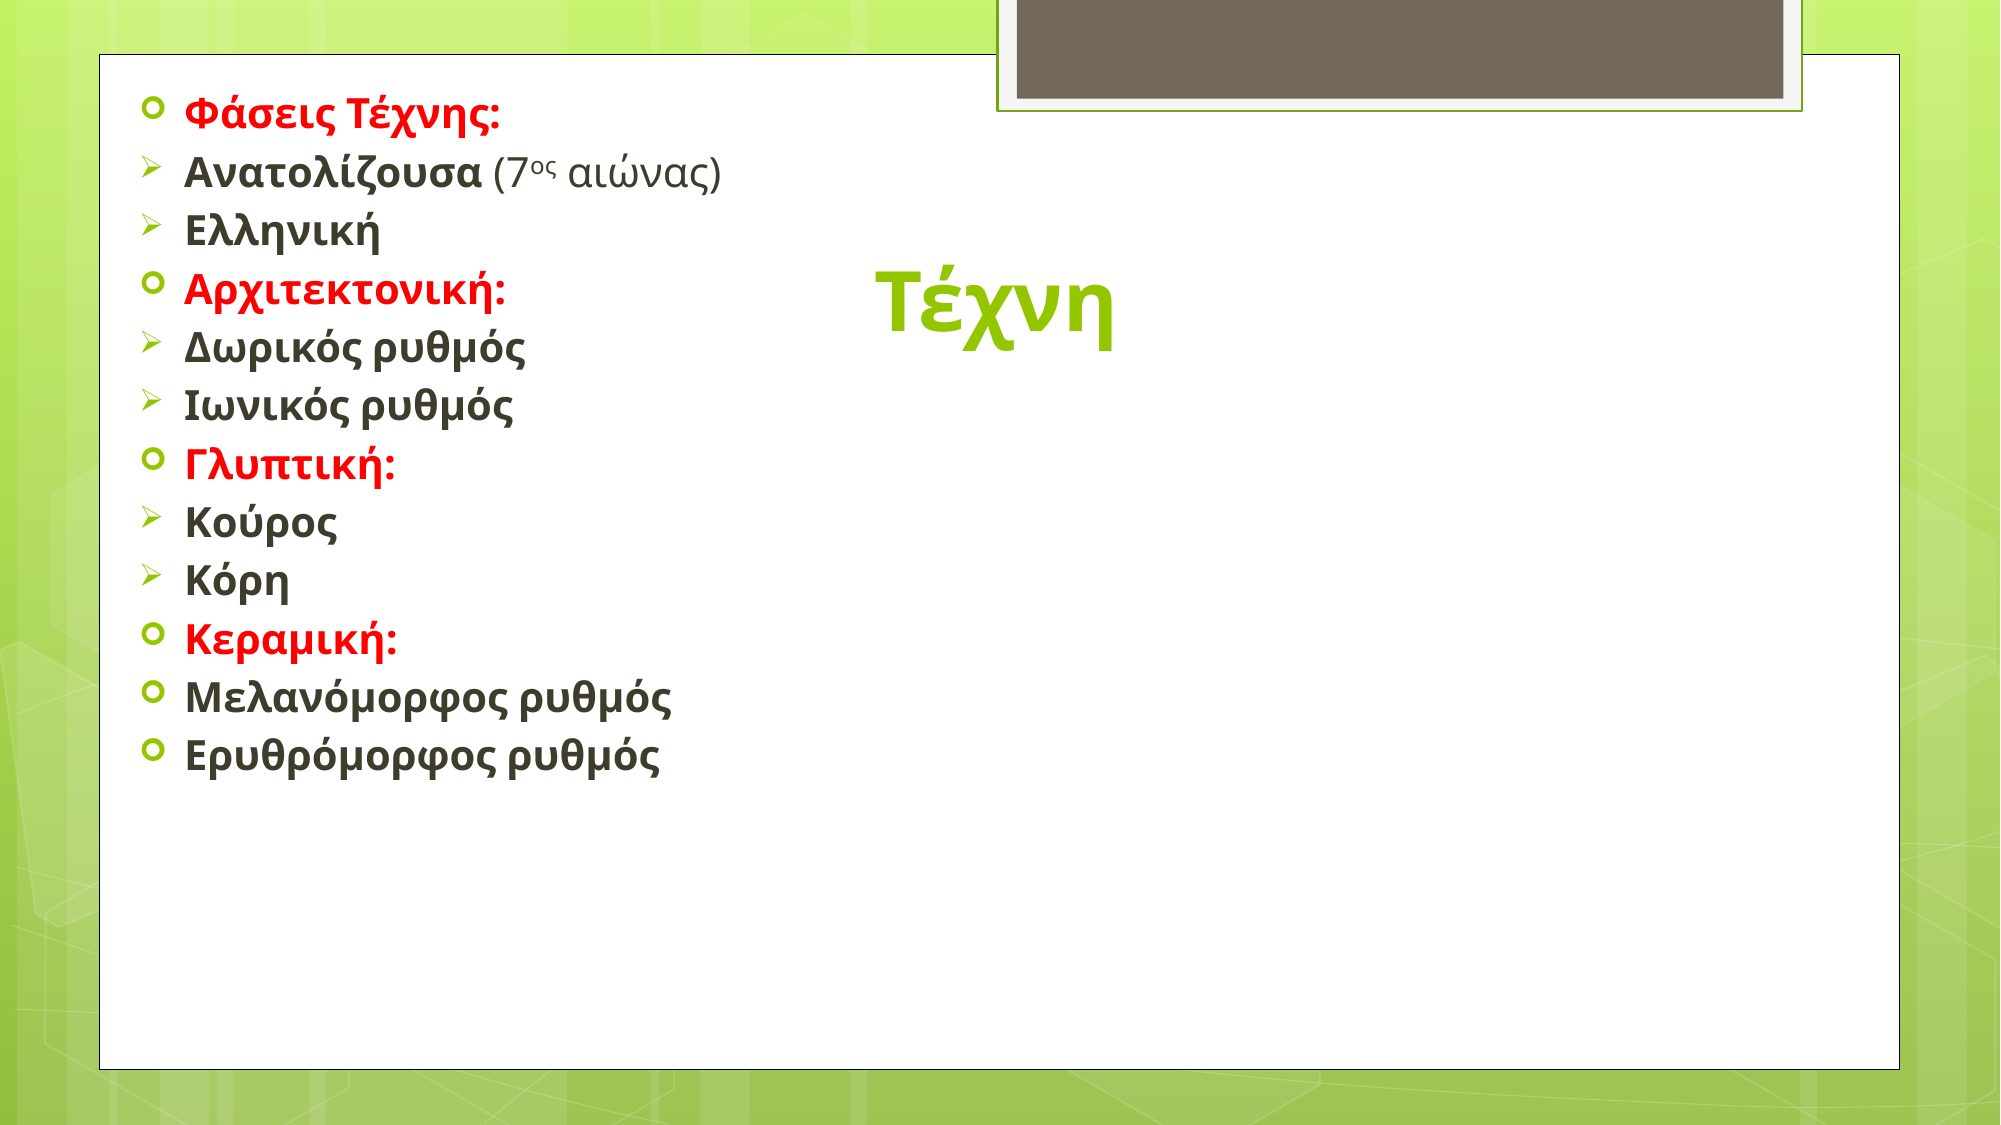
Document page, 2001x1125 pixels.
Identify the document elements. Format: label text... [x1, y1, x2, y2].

list Φάσεις Τέχνης: Ανατολίζουσα (7ος αιώνας) Ελληνική Αρχιτεκτονική: Δωρικός ρυθμός Ιωνικός ρυθμός Γλυπτική: Κούρος Κόρη Κεραμική: Μελανόμορφος ρυθμός Ερυθρόμορφος ρυθμός [112, 79, 1888, 957]
